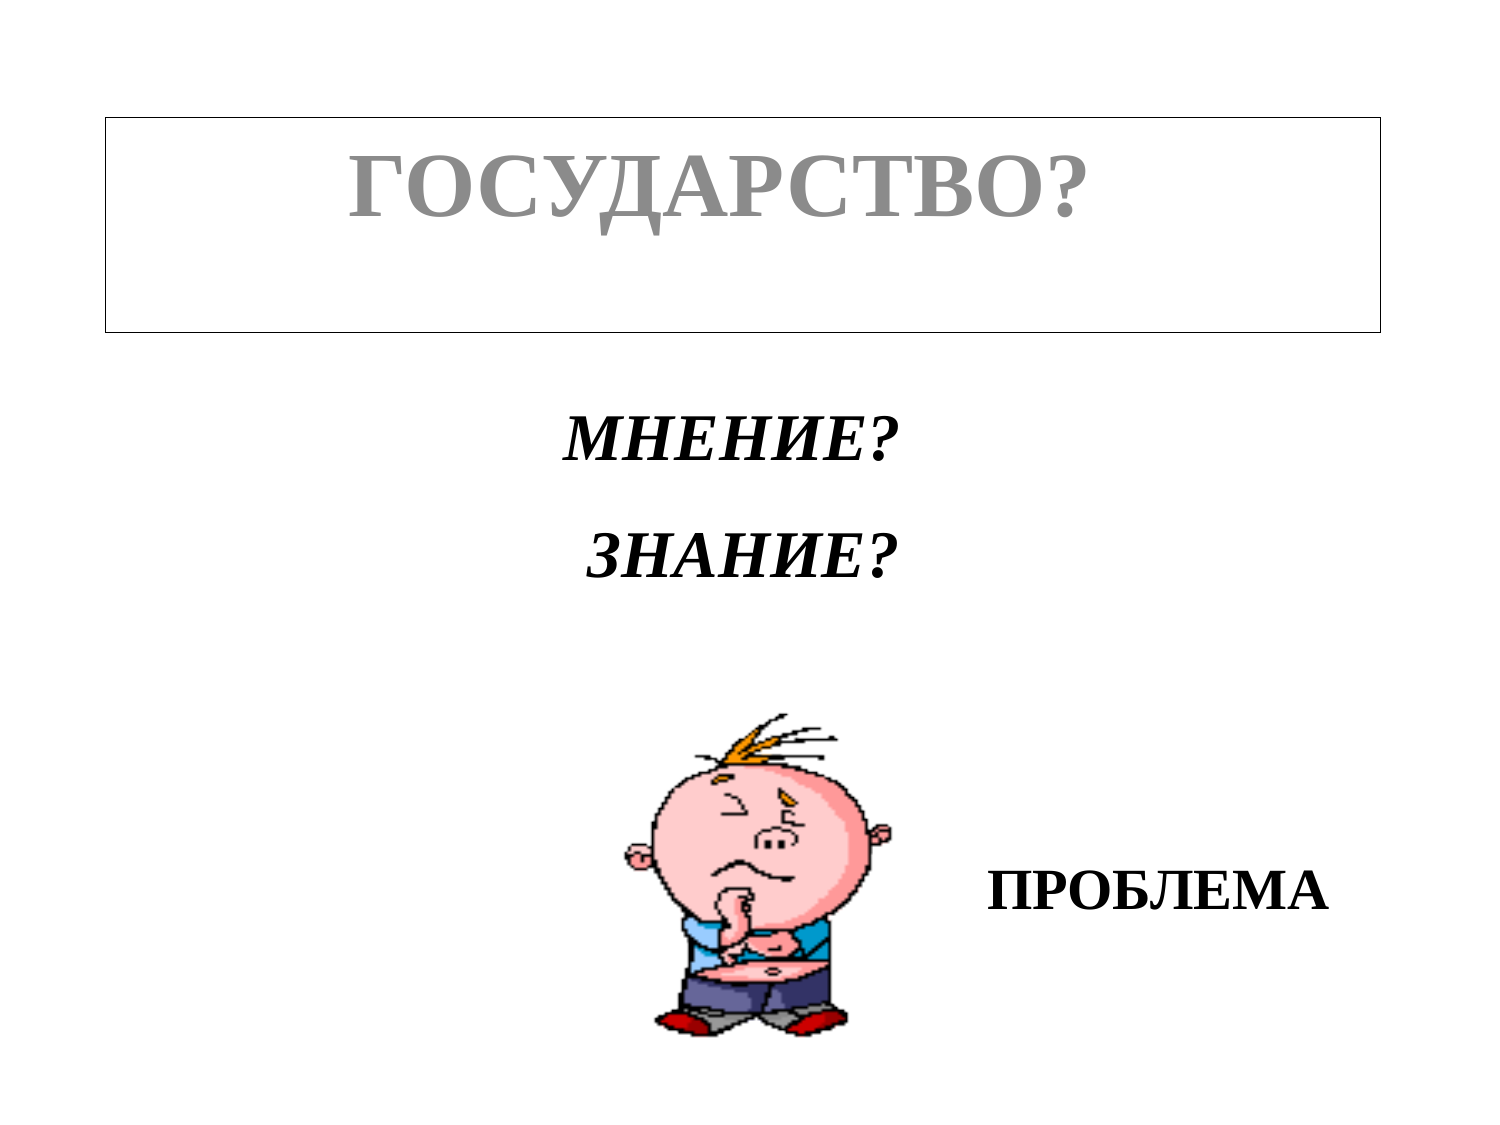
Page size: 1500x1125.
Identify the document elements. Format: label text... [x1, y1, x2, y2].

picture [585, 655, 950, 1044]
text_box ПРОБЛЕМА [972, 843, 1395, 929]
text_box ЗНАНИЕ? [468, 503, 1020, 599]
text_box МНЕНИЕ? [457, 386, 1008, 482]
subtitle ГОСУДАРСТВО? [105, 117, 1381, 333]
title [112, 349, 1388, 591]
